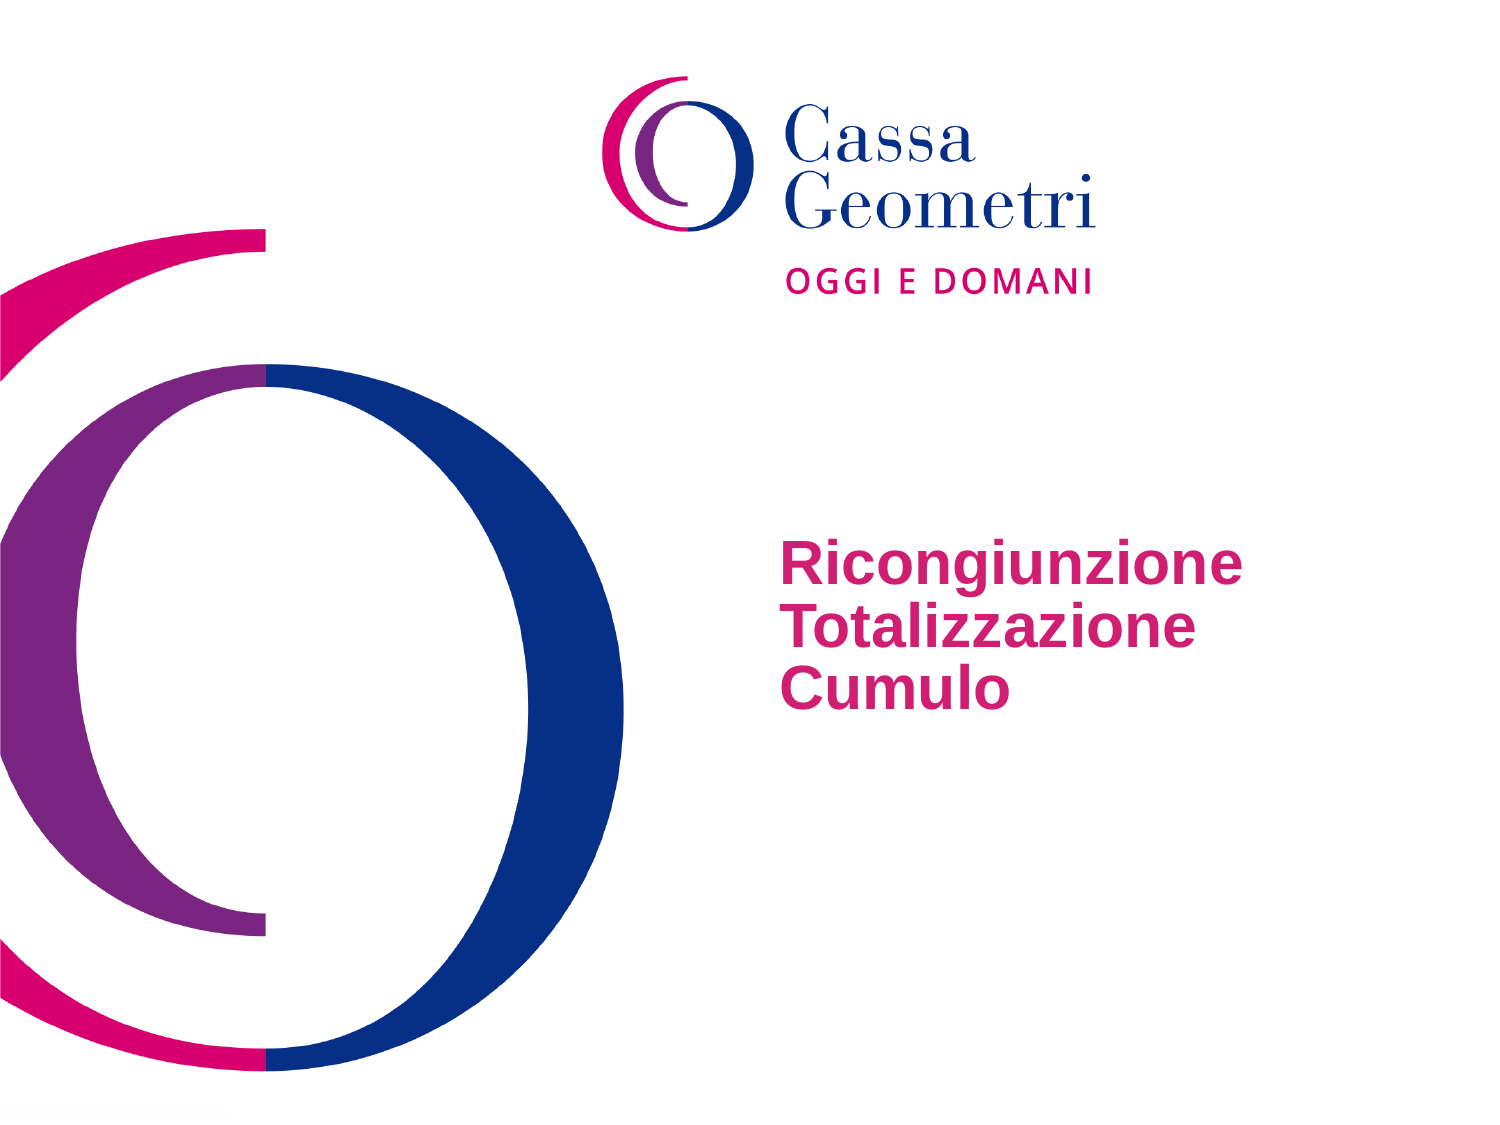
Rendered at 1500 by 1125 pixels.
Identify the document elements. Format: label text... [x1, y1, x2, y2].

picture [0, 0, 1500, 1118]
text_box Ricongiunzione Totalizzazione Cumulo [764, 527, 1260, 730]
